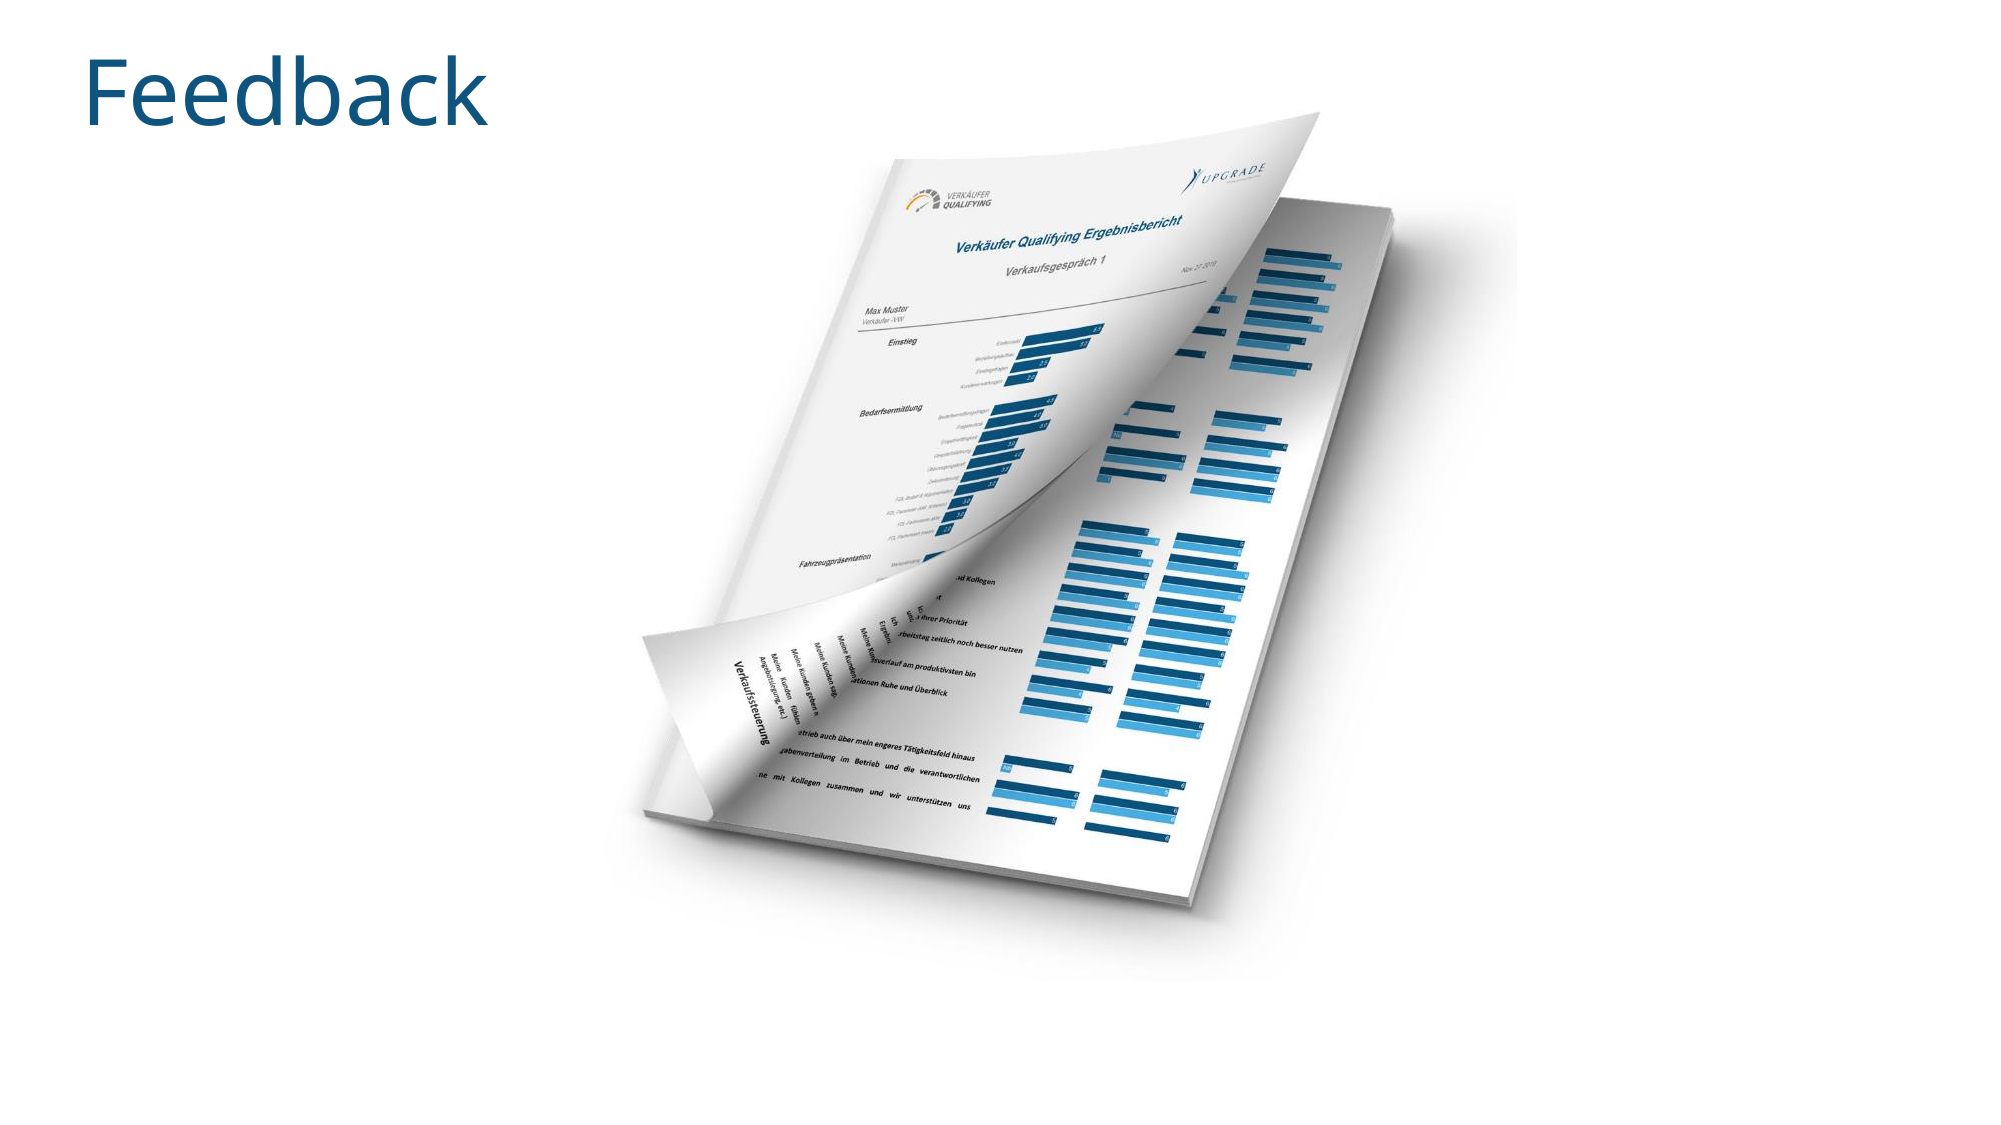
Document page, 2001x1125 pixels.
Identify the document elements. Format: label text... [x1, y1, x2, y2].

picture [562, 79, 1517, 982]
text_box Feedback [66, 30, 1359, 161]
